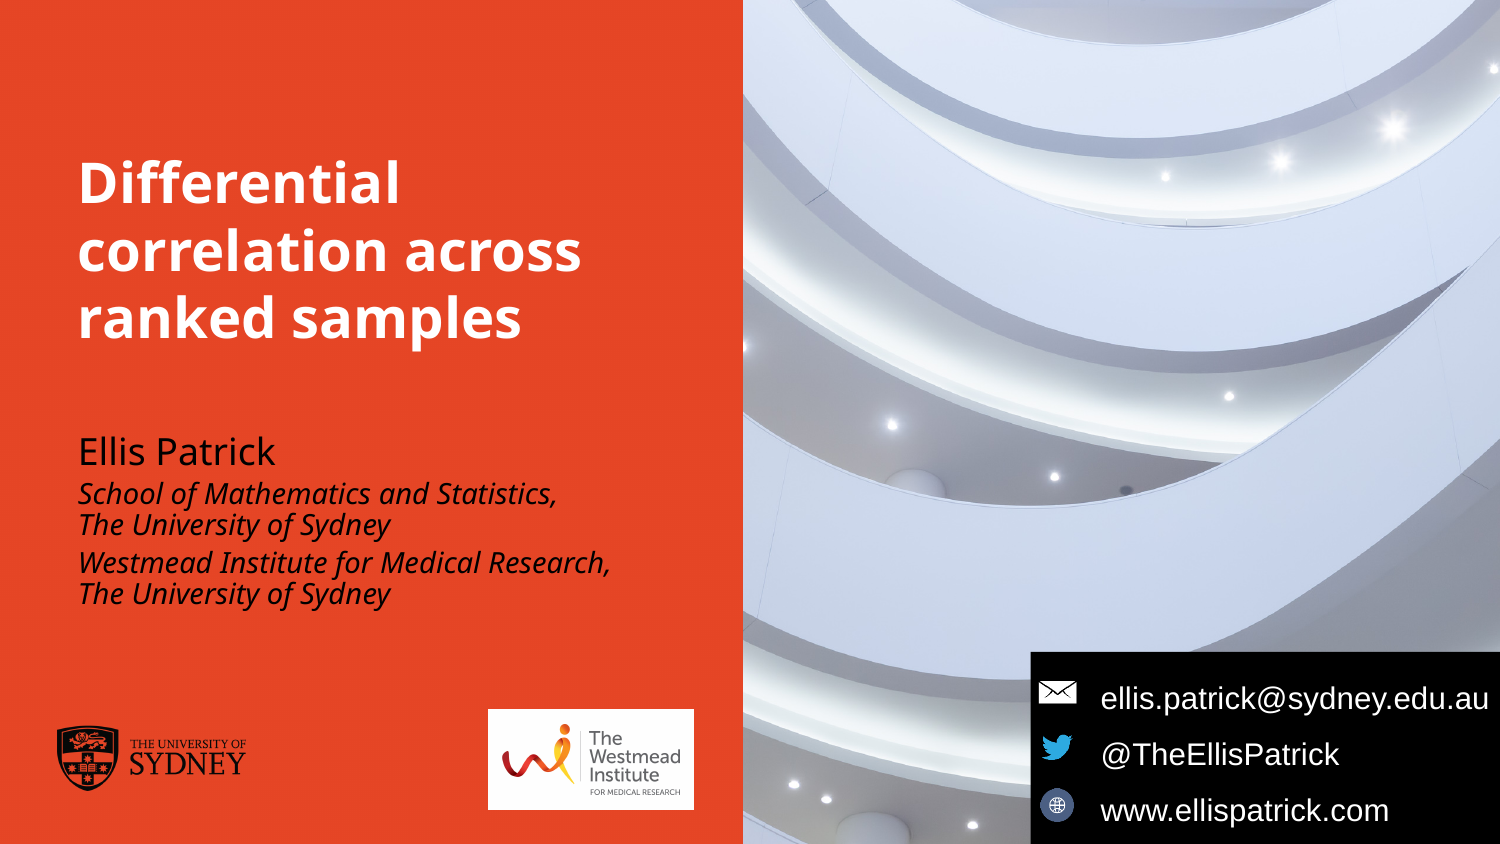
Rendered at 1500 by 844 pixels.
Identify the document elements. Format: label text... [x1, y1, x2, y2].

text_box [1030, 651, 1500, 844]
picture [0, 0, 1500, 844]
title Differential correlation across ranked samples [62, 140, 736, 354]
list Ellis Patrick School of Mathematics and Statistics, The University of Sydney Westmead Institute for Medical Research, The University of Sydney [62, 425, 714, 531]
